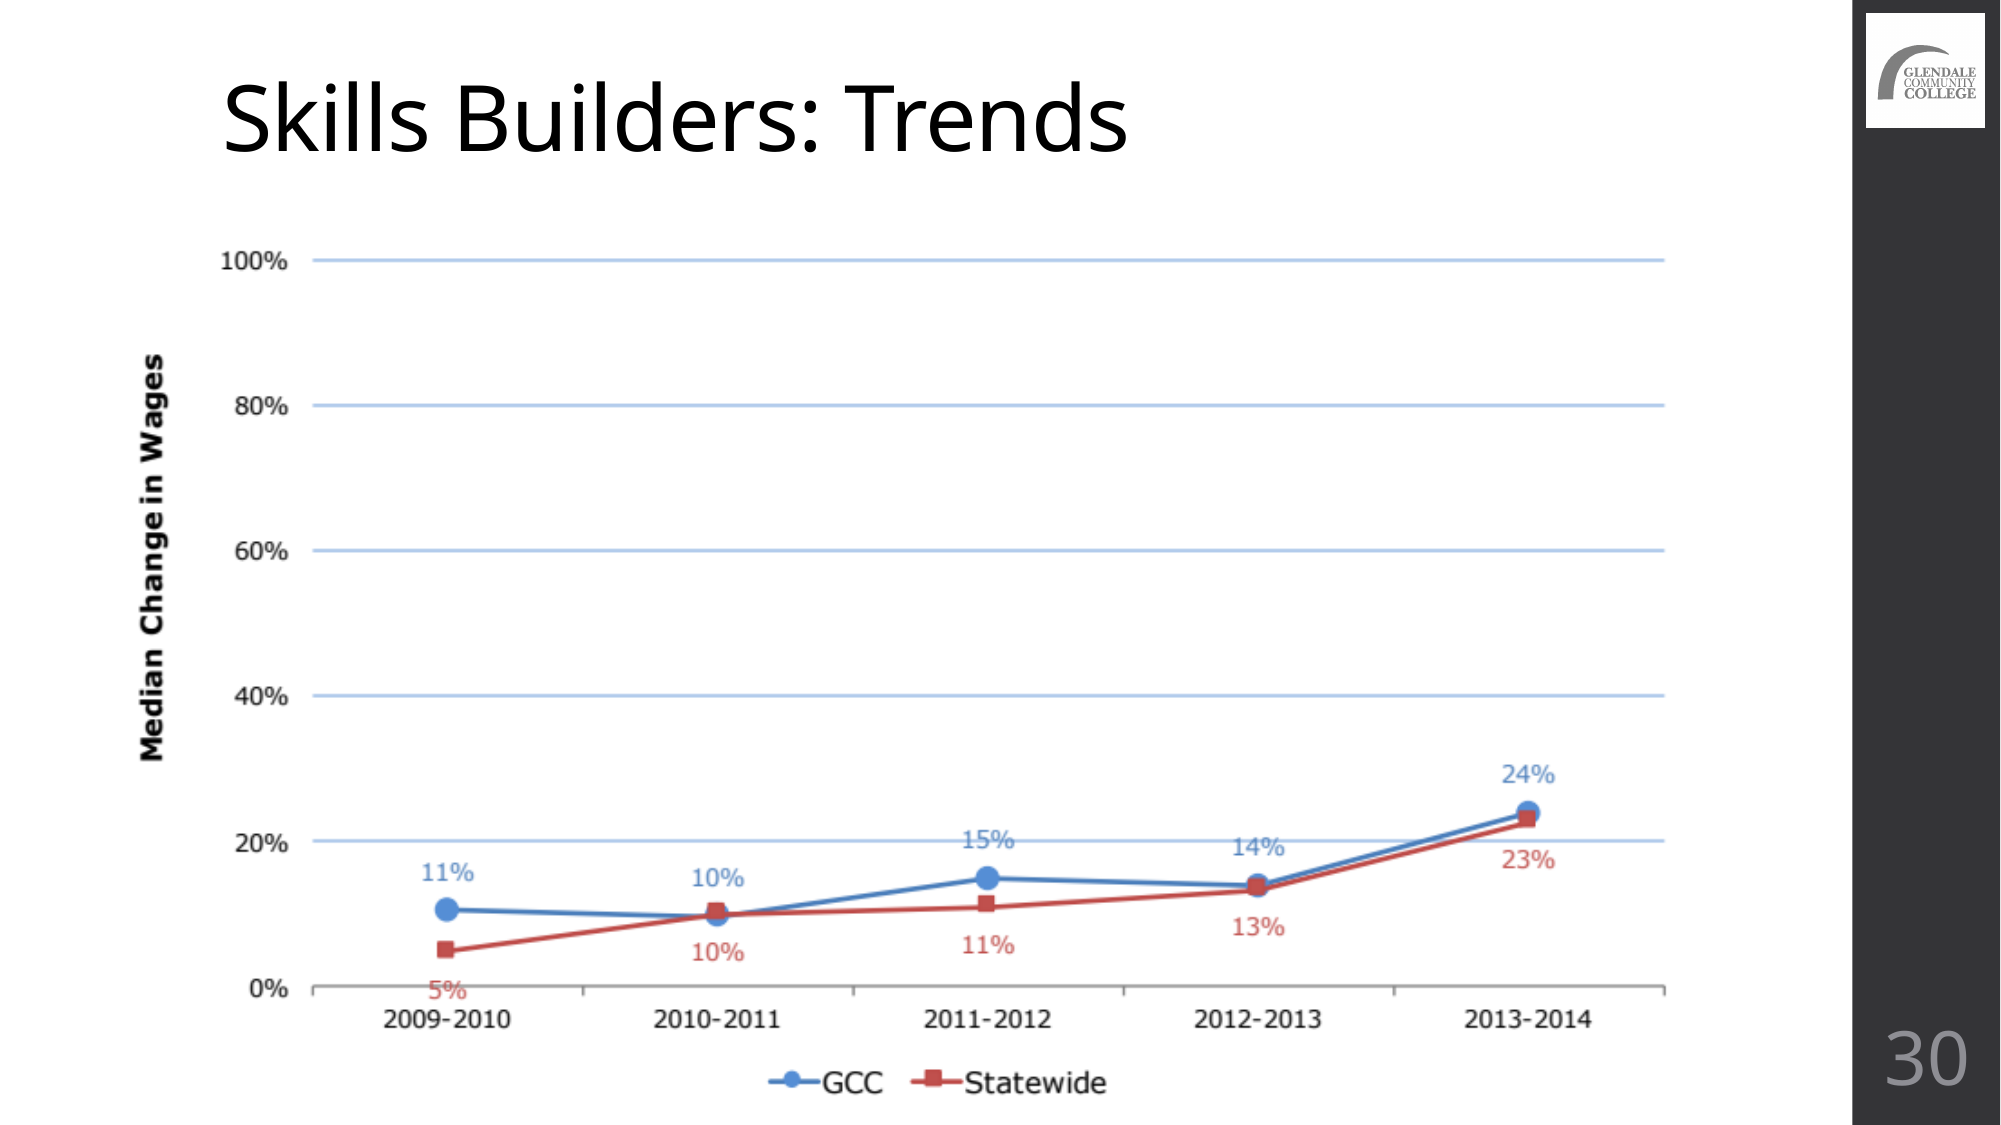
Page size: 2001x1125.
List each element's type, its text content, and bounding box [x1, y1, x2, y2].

picture [61, 199, 1808, 1125]
slide_number 30 [1852, 1012, 2000, 1110]
title Skills Builders: Trends [206, 0, 1797, 179]
picture [1866, 12, 1985, 128]
